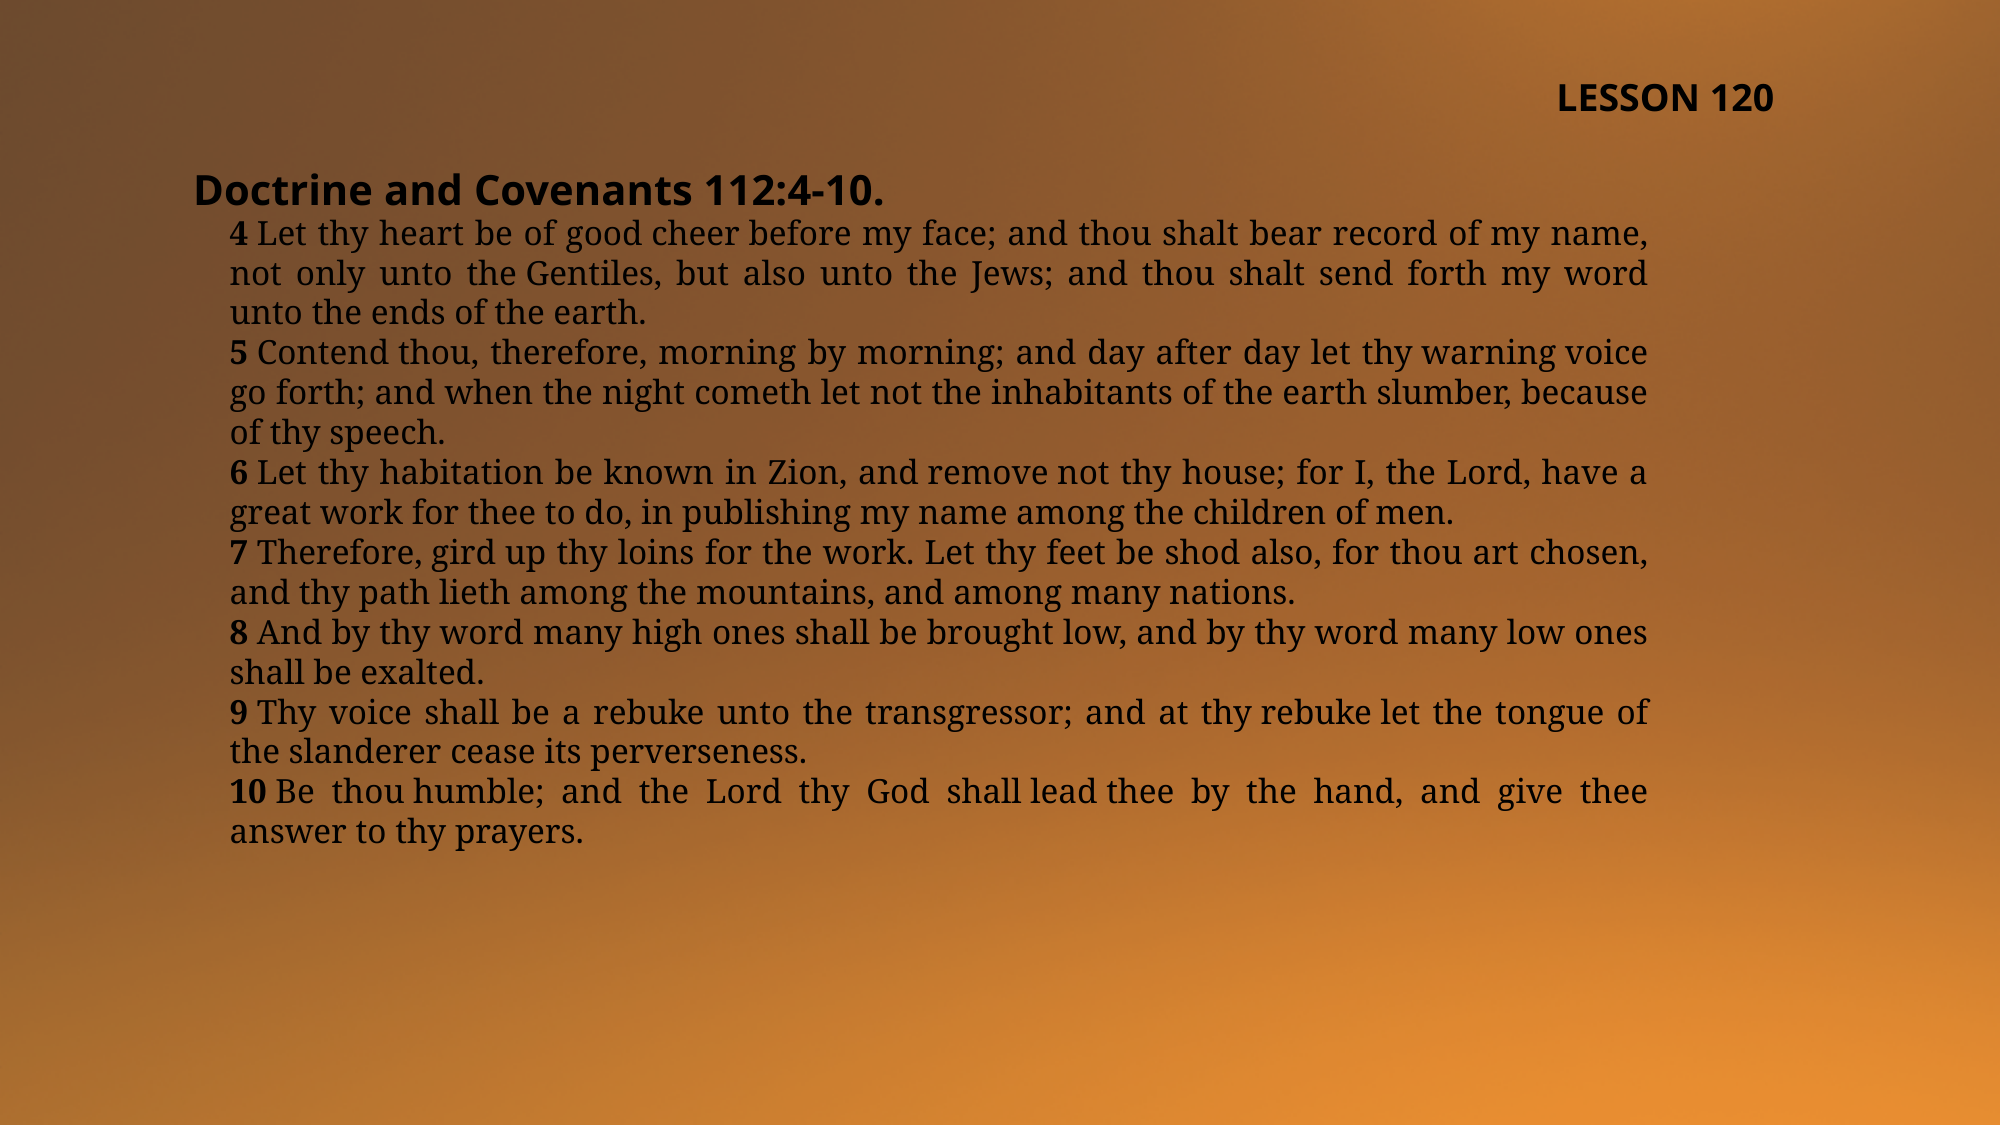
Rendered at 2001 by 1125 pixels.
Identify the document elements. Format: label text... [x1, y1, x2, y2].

text_box What can help you to be humble when you receive important responsibilities or recognition? [0, 0, 2000, 1125]
text_box 4 Let thy heart be of good cheer before my face; and thou shalt bear record of my name, not only unto the Gentiles, but also unto the Jews; and thou shalt send forth my word unto the ends of the earth. 5 Contend thou, therefore, morning by morning; and day after day let thy warning voice go forth; and when the night cometh let not the inhabitants of the earth slumber, because of thy speech. 6 Let thy habitation be known in Zion, and remove not thy house; for I, the Lord, have a great work for thee to do, in publishing my name among the children of men. 7 Therefore, gird up thy loins for the work. Let thy feet be shod also, for thou art chosen, and thy path lieth among the mountains, and among many nations. 8 And by thy word many high ones shall be brought low, and by thy word many low ones shall be exalted. 9 Thy voice shall be a rebuke unto the transgressor; and at thy rebuke let the tongue of the slanderer cease its perverseness. 10 Be thou humble; and the Lord thy God shall lead thee by the hand, and give thee answer to thy prayers. [214, 204, 1666, 858]
text_box Doctrine and Covenants 112:4-10. [178, 156, 901, 222]
text_box LESSON 120 [1541, 66, 1850, 190]
